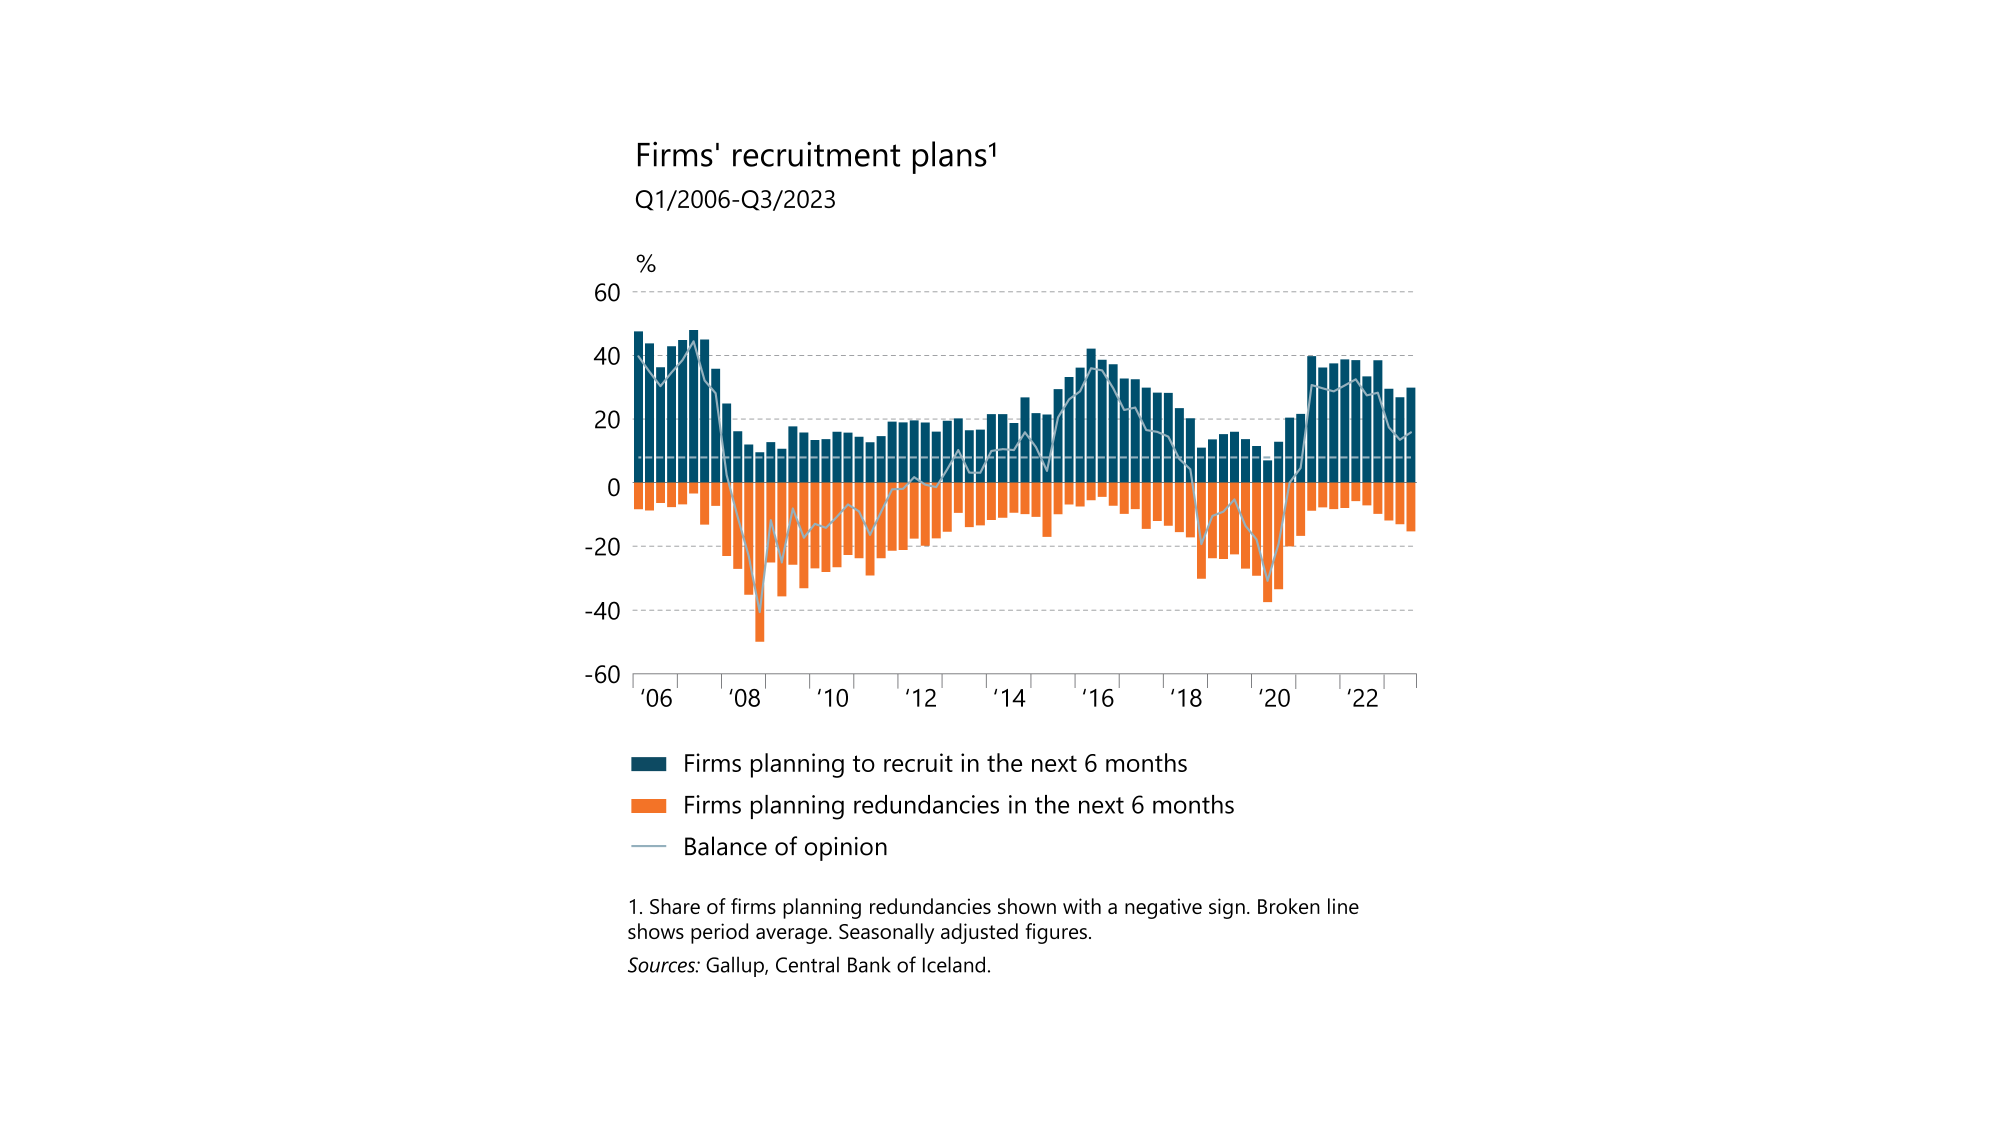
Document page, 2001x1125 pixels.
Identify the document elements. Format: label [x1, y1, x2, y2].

picture [583, 137, 1417, 988]
